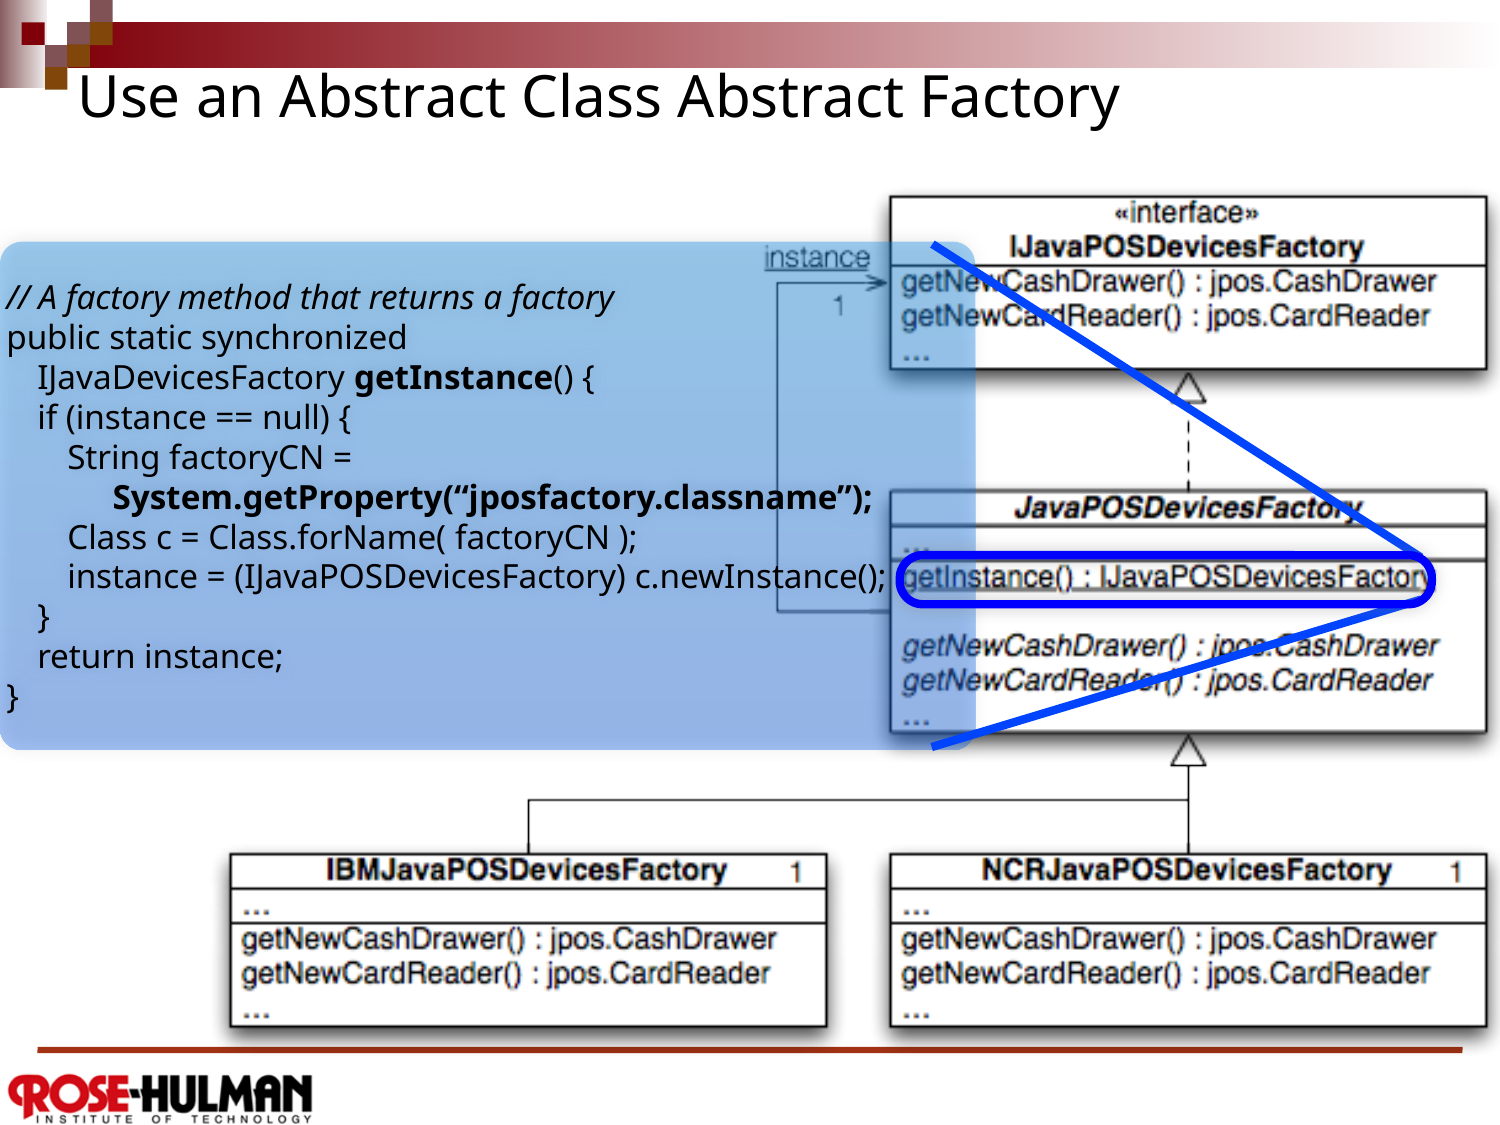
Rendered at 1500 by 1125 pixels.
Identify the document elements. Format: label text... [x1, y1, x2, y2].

picture [203, 178, 1500, 1063]
title Use an Abstract Class Abstract Factory [62, 49, 1500, 138]
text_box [0, 241, 1433, 751]
picture [0, 1071, 325, 1125]
